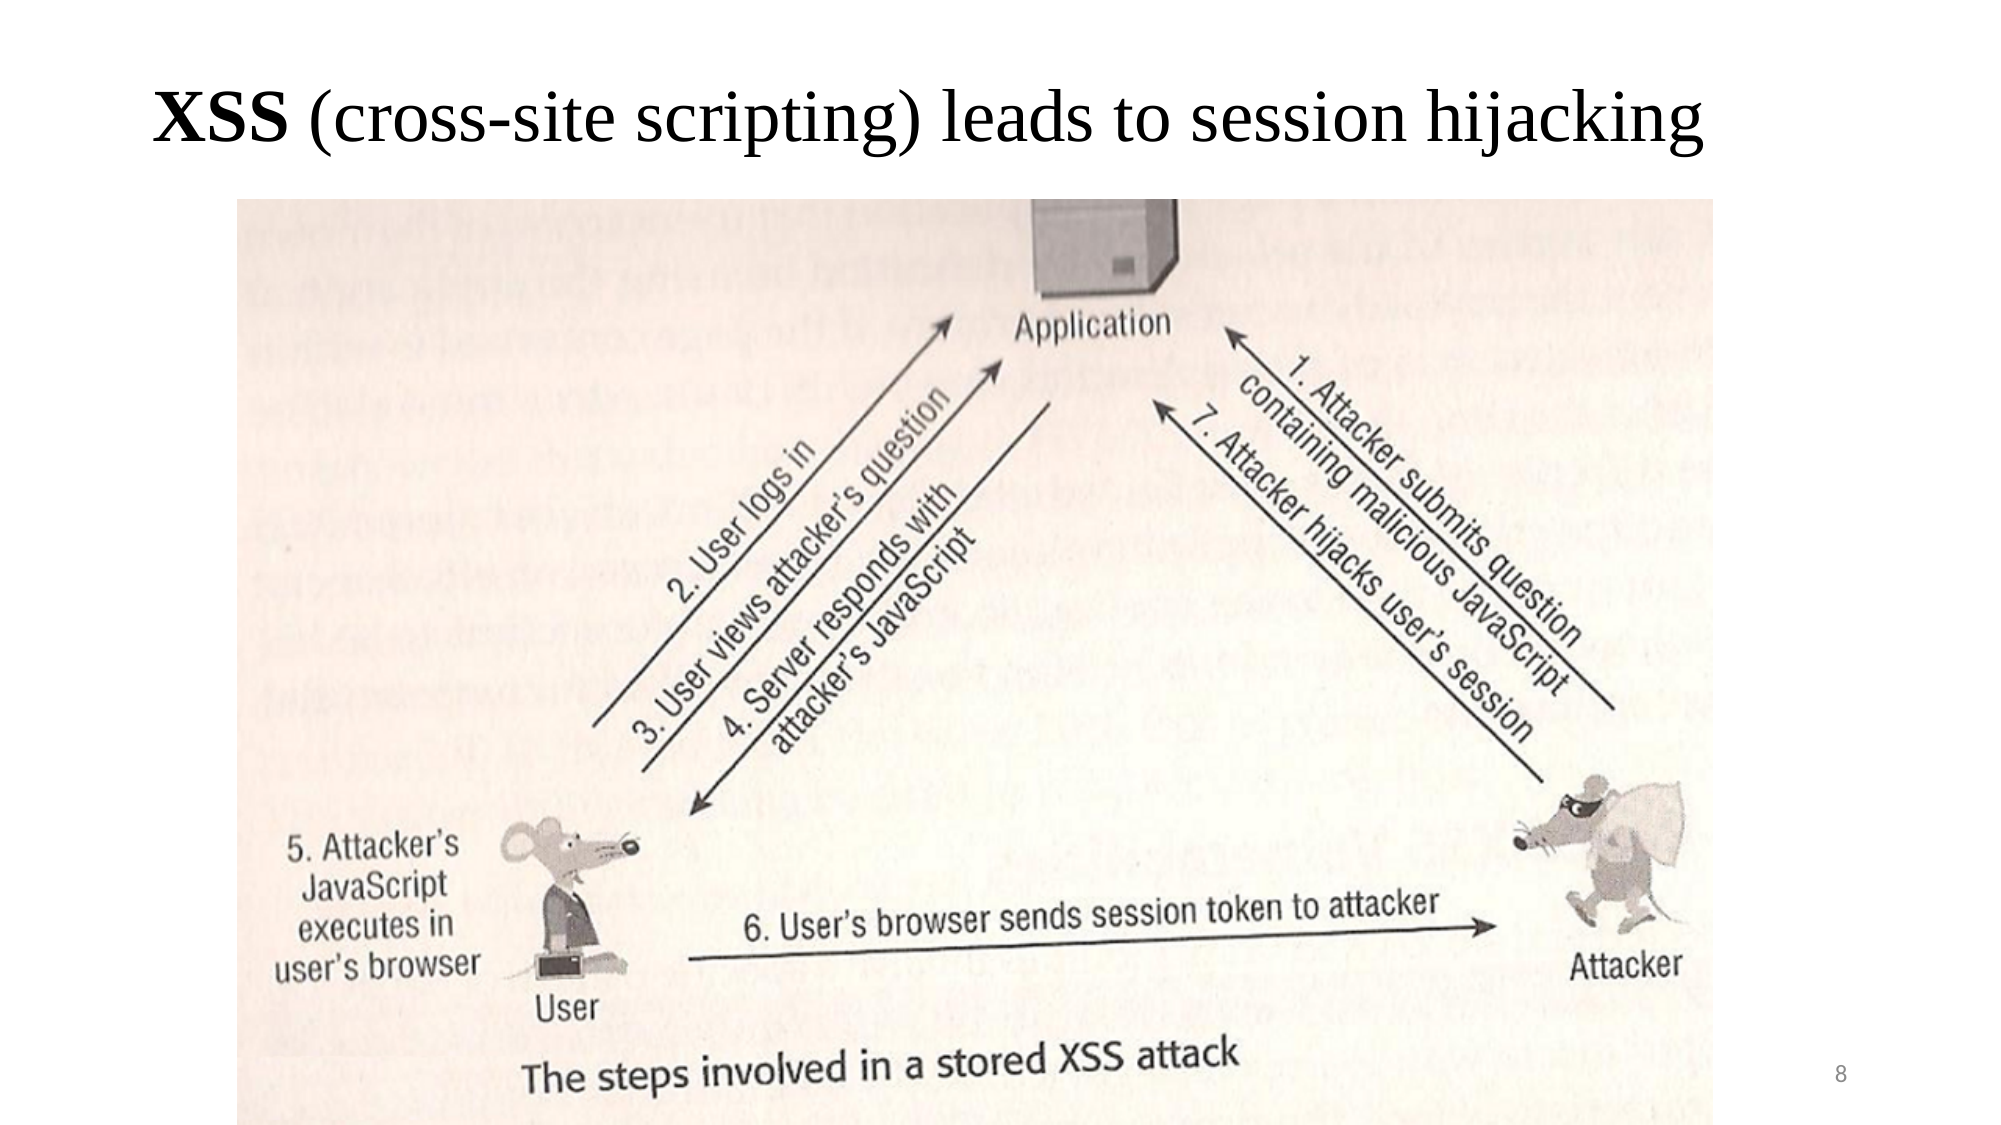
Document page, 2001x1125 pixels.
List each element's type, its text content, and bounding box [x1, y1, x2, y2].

picture [237, 199, 1713, 1125]
slide_number 8 [1713, 1042, 1863, 1103]
title XSS (cross-site scripting) leads to session hijacking [137, 47, 1863, 188]
